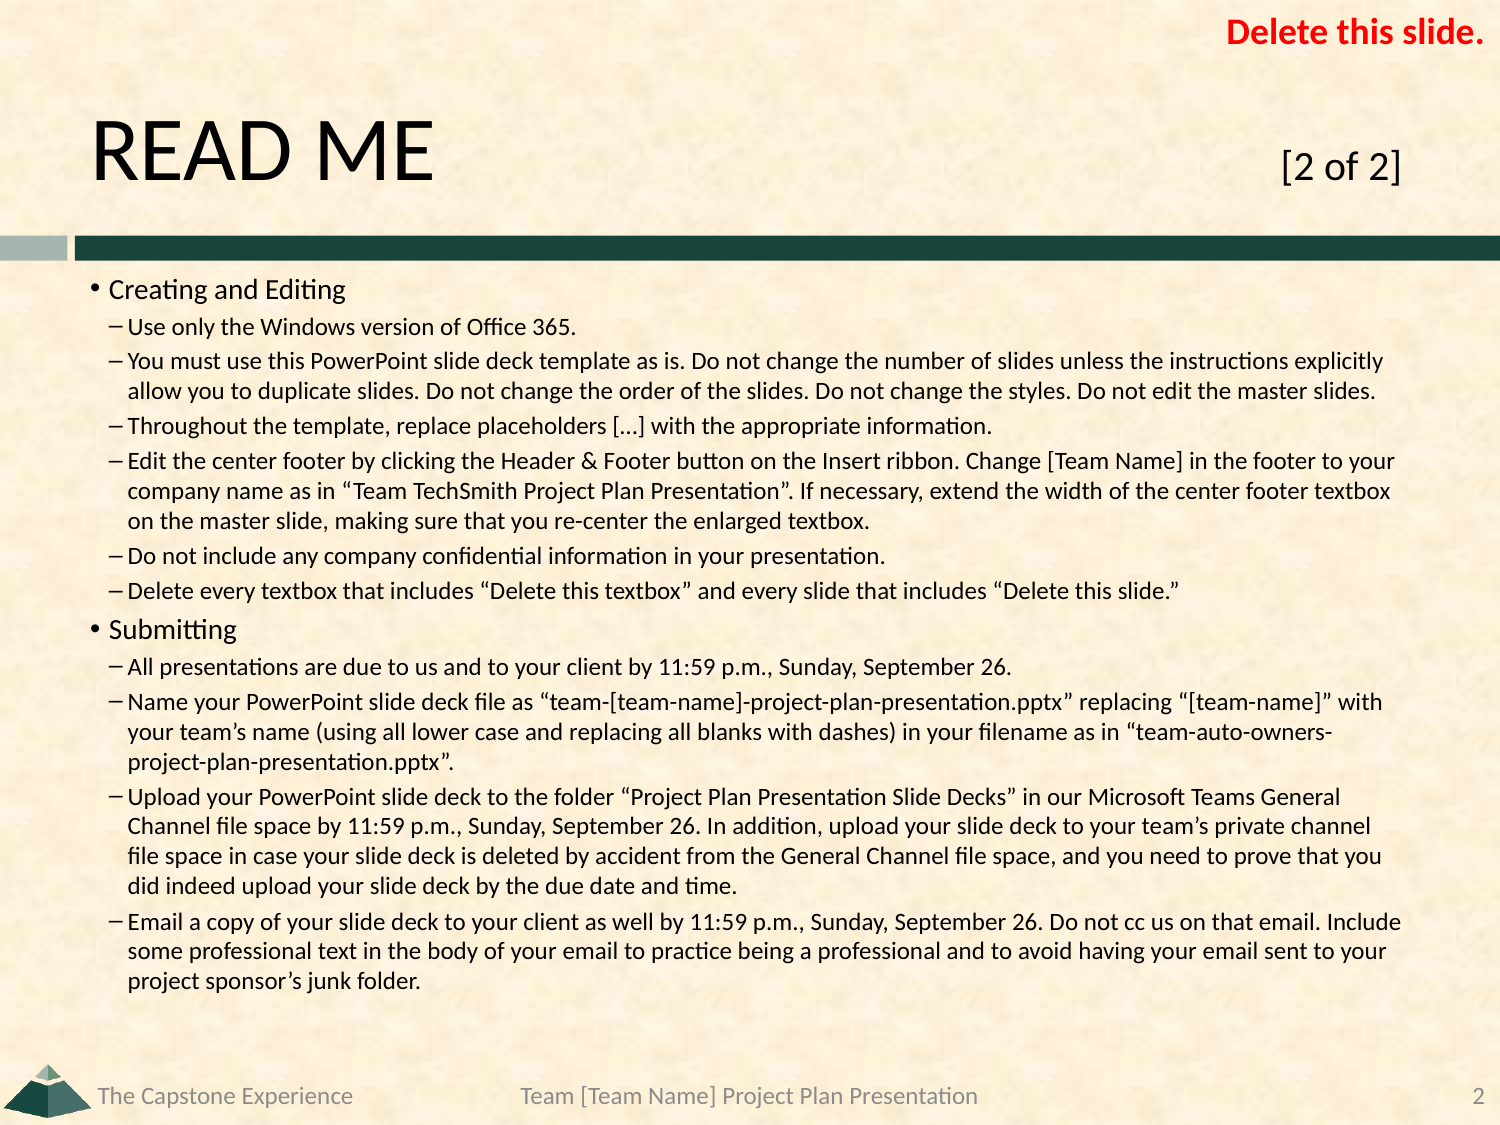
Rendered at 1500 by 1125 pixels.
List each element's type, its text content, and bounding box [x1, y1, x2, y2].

picture [0, 0, 1500, 1125]
footer Team [Team Name] Project Plan Presentation [237, 1065, 1149, 1125]
slide_number 2 [1149, 1065, 1500, 1125]
list Creating and Editing Use only the Windows version of Office 365. You must use this PowerPoint slide deck template as is. Do not change the number of slides unless the instructions explicitly allow you to duplicate slides. Do not change the order of the slides. Do not change the styles. Do not edit the master slides. Throughout the template, replace placeholders […] with the appropriate information. Edit the center footer by clicking the Header & Footer button on the Insert ribbon. Change [Team Name] in the footer to your company name as in “Team TechSmith Project Plan Presentation”. If necessary, extend the width of the center footer textbox on the master slide, making sure that you re-center the enlarged textbox. Do not include any company confidential information in your presentation. Delete every textbox that includes “Delete this textbox” and every slide that includes “Delete this slide.” Submitting All presentations are due to us and to your client by 11:59 p.m., Sunday, September 26. Name your PowerPoint slide deck file as “team-[team-name]-project-plan-presentation.pptx” replacing “[team-name]” with your team’s name (using all lower case and replacing all blanks with dashes) in your filename as in “team-auto-owners-project-plan-presentation.pptx”. Upload your PowerPoint slide deck to the folder “Project Plan Presentation Slide Decks” in our Microsoft Teams General Channel file space by 11:59 p.m., Sunday, September 26. In addition, upload your slide deck to your team’s private channel file space in case your slide deck is deleted by accident from the General Channel file space, and you need to prove that you did indeed upload your slide deck by the due date and time. Email a copy of your slide deck to your client as well by 11:59 p.m., Sunday, September 26. Do not cc us on that email. Include some professional text in the body of your email to practice being a professional and to avoid having your email sent to your project sponsor’s junk folder. [75, 262, 1425, 1063]
title READ ME [2 of 2] [75, 50, 1425, 238]
slide_number The Capstone Experience [75, 1065, 237, 1125]
